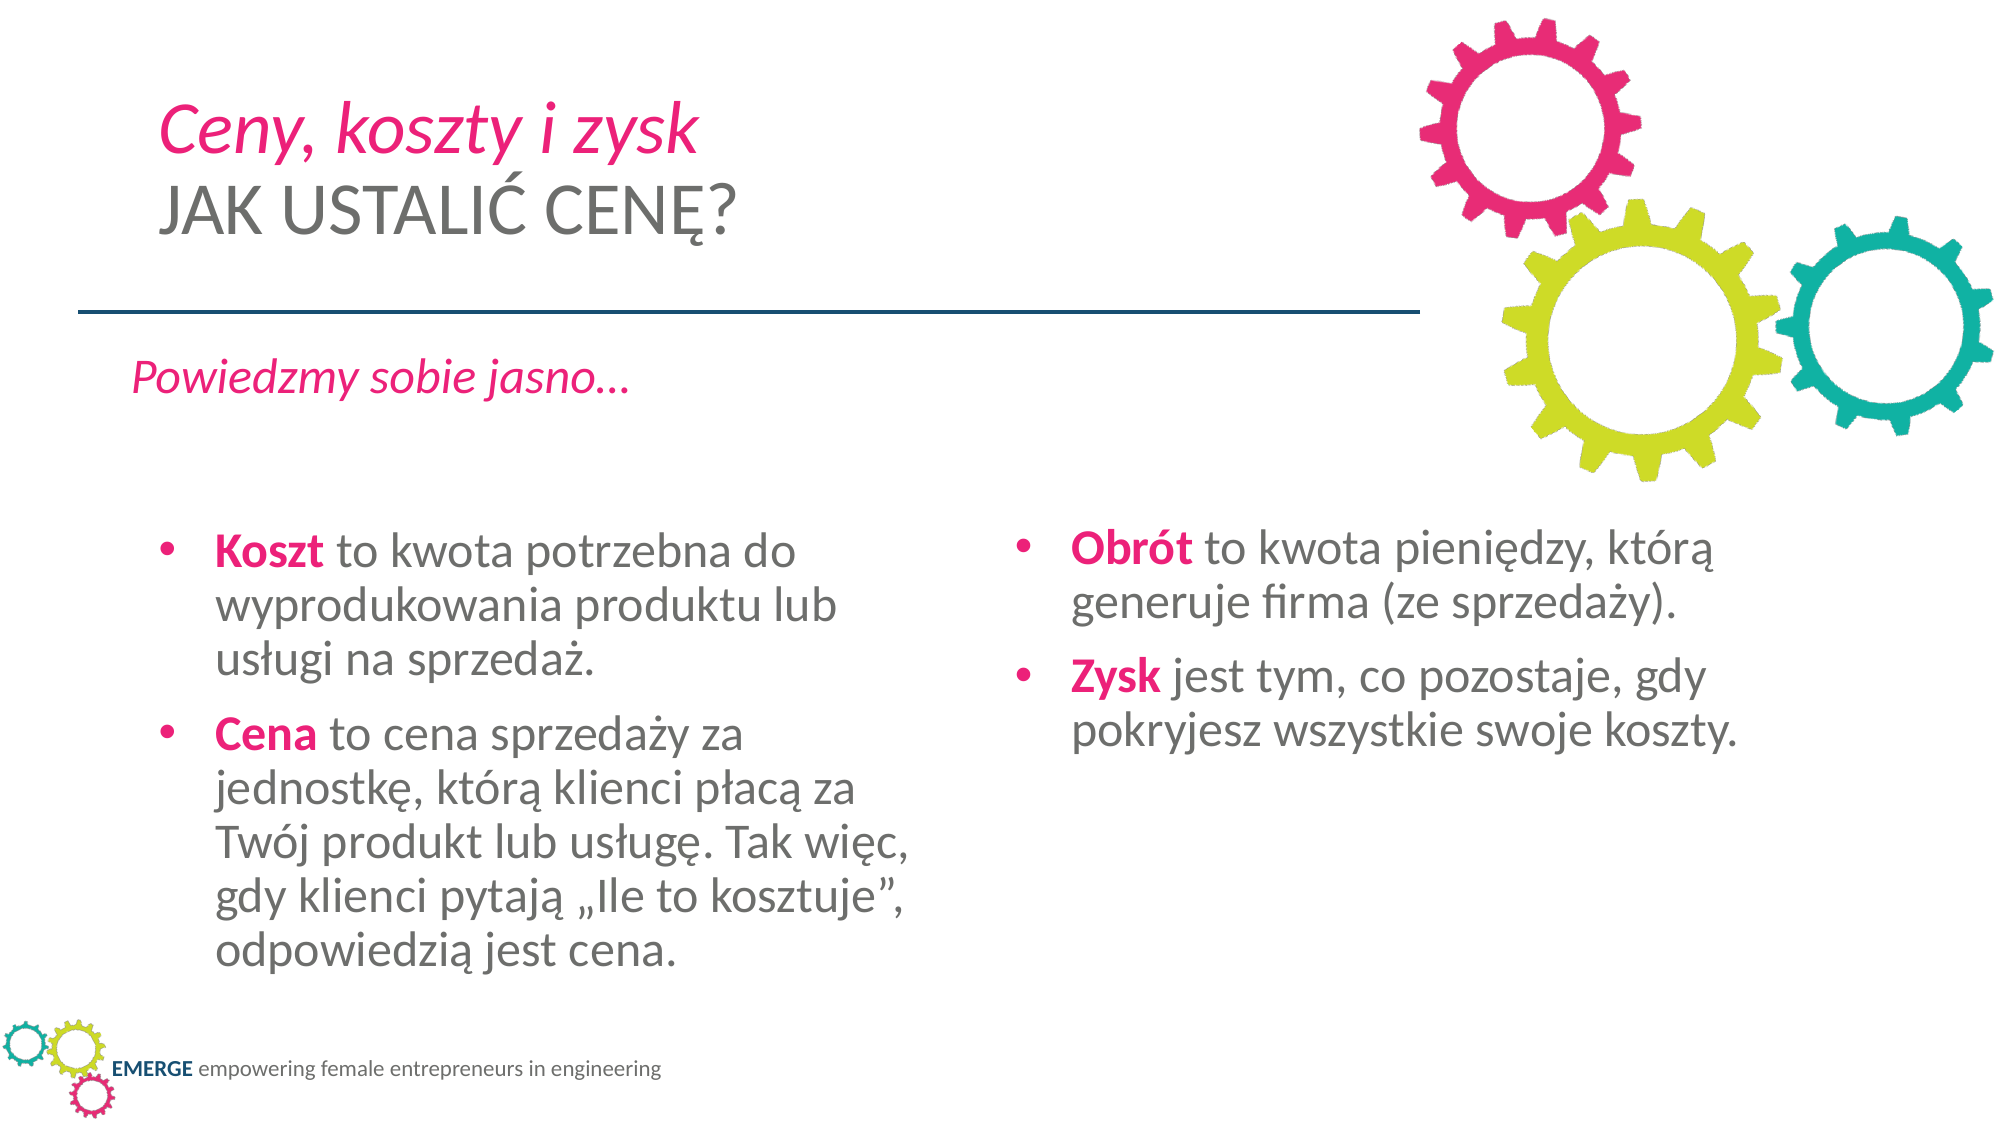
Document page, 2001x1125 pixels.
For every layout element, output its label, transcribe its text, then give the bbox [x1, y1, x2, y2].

picture [1359, 0, 2001, 513]
picture [0, 992, 134, 1125]
text_box Powiedzmy sobie jasno… [116, 261, 1817, 366]
list Koszt to kwota potrzebna do wyprodukowania produktu lub usługi na sprzedaż. Cena to cena sprzedaży za jednostkę, którą klienci płacą za Twój produkt lub usługę. Tak więc, gdy klienci pytają „Ile to kosztuje”, odpowiedzią jest cena. [143, 516, 928, 997]
list Ceny, koszty i zysk JAK USTALIĆ CENĘ? [143, 81, 1359, 261]
list Obrót to kwota pieniędzy, którą generuje firma (ze sprzedaży). Zysk jest tym, co pozostaje, gdy pokryjesz wszystkie swoje koszty. [999, 513, 1913, 1000]
